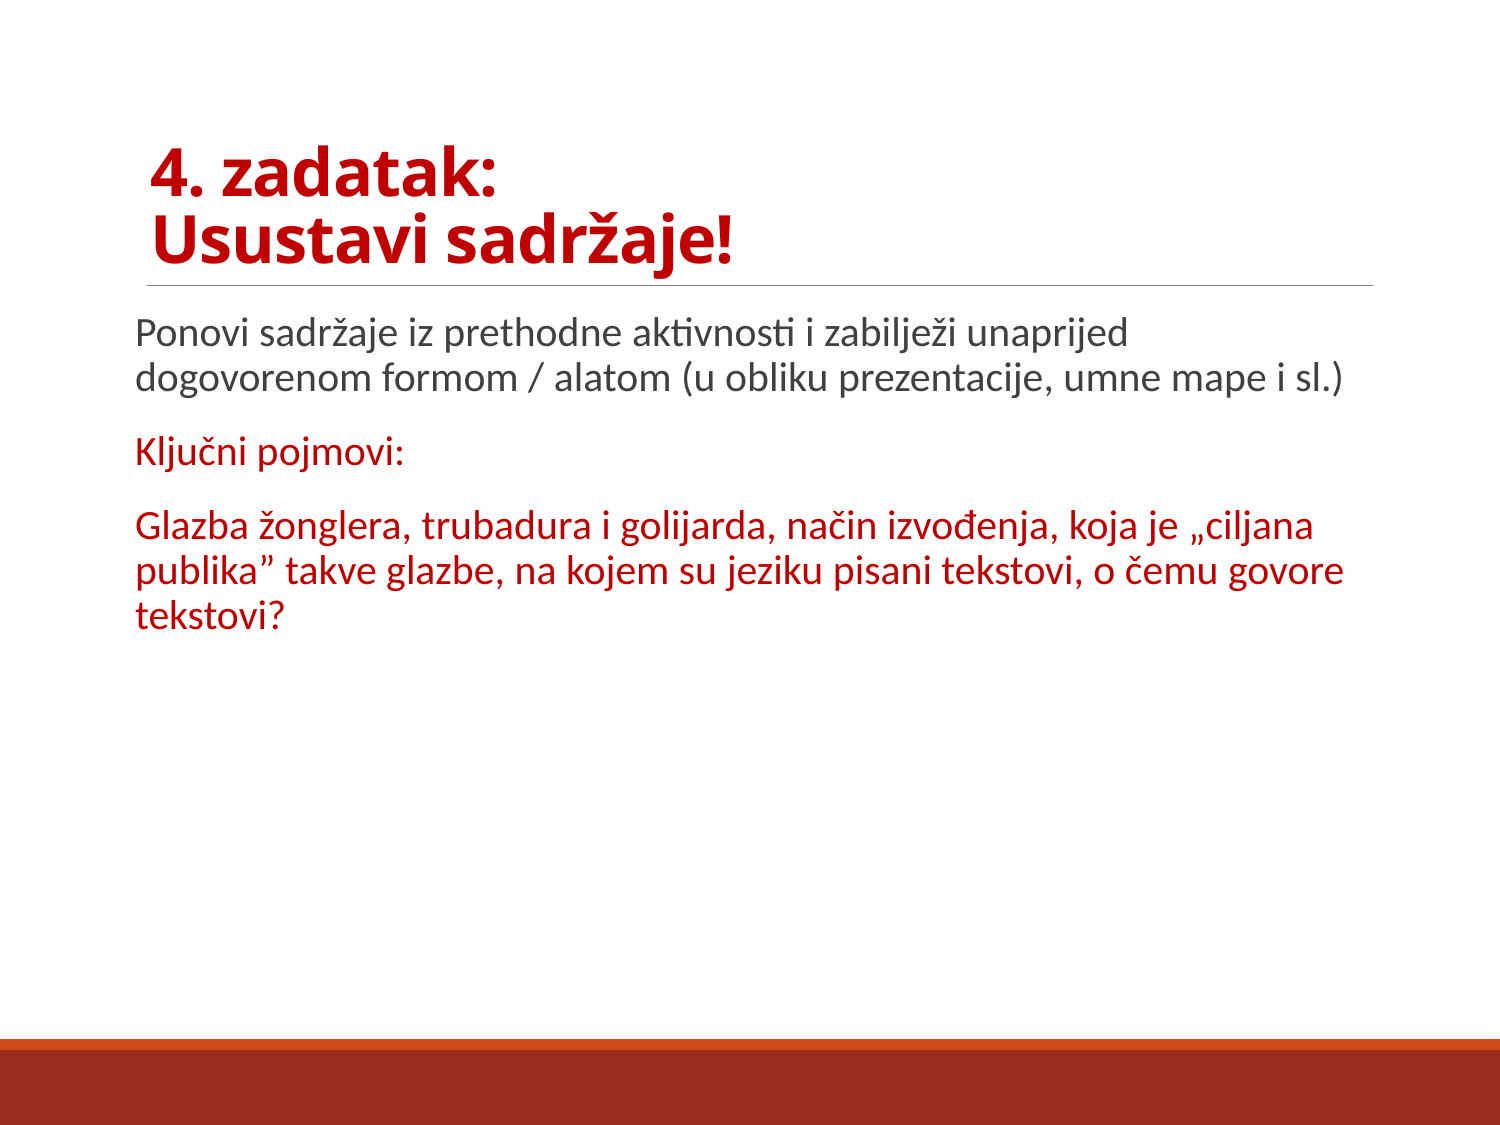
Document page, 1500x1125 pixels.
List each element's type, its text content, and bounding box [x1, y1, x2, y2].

title 4. zadatak: Usustavi sadržaje! [135, 47, 1373, 285]
list Ponovi sadržaje iz prethodne aktivnosti i zabilježi unaprijed dogovorenom formom / alatom (u obliku prezentacije, umne mape i sl.) Ključni pojmovi: Glazba žonglera, trubadura i golijarda, način izvođenja, koja je „ciljana publika” takve glazbe, na kojem su jeziku pisani tekstovi, o čemu govore tekstovi? [135, 302, 1373, 963]
